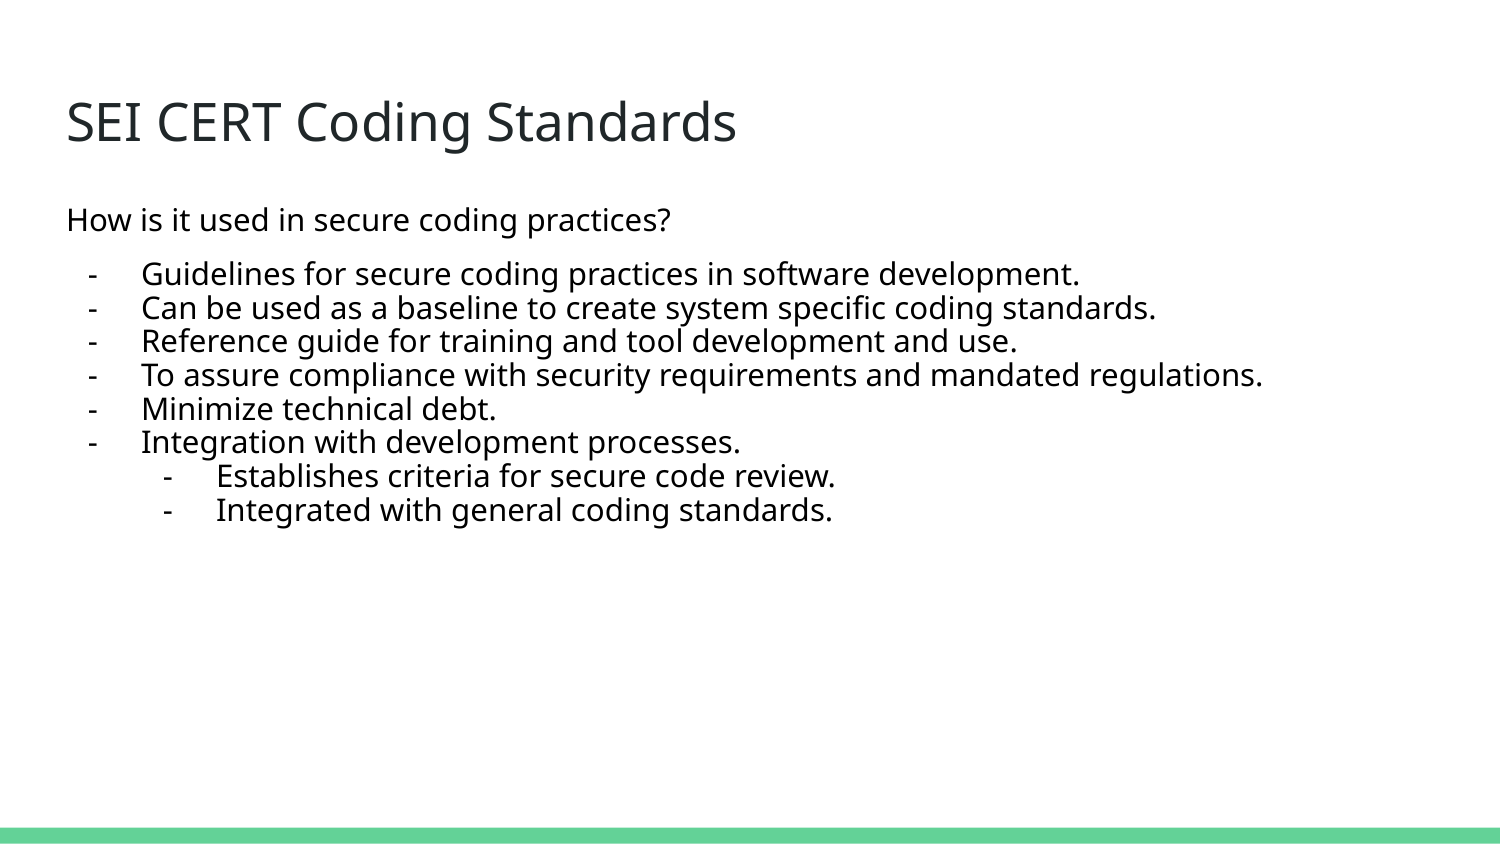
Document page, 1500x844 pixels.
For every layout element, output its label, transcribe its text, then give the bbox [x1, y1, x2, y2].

title SEI CERT Coding Standards [51, 72, 1449, 167]
list How is it used in secure coding practices? Guidelines for secure coding practices in software development. Can be used as a baseline to create system specific coding standards. Reference guide for training and tool development and use. To assure compliance with security requirements and mandated regulations. Minimize technical debt. Integration with development processes. Establishes criteria for secure code review. Integrated with general coding standards. [51, 189, 1449, 750]
